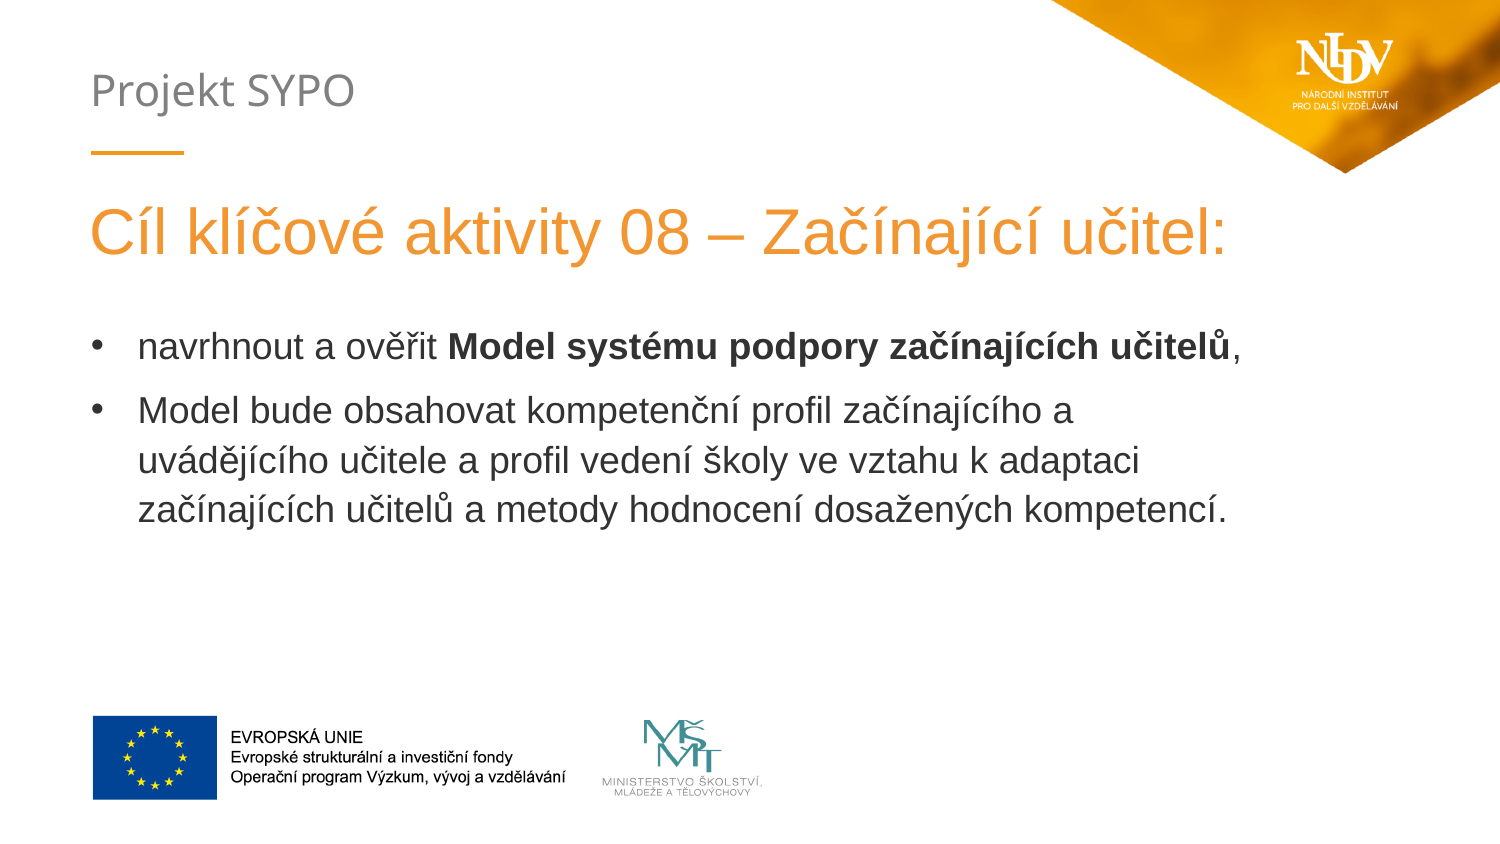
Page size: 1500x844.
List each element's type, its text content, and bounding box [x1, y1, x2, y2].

picture [51, 674, 803, 841]
text_box Cíl klíčové aktivity 08 – Začínající učitel: [81, 167, 1273, 328]
picture [1040, 0, 1500, 183]
list navrhnout a ověřit Model systému podpory začínajících učitelů, Model bude obsahovat kompetenční profil začínajícího a uvádějícího učitele a profil vedení školy ve vztahu k adaptaci začínajících učitelů a metody hodnocení dosažených kompetencí. [82, 309, 1275, 646]
